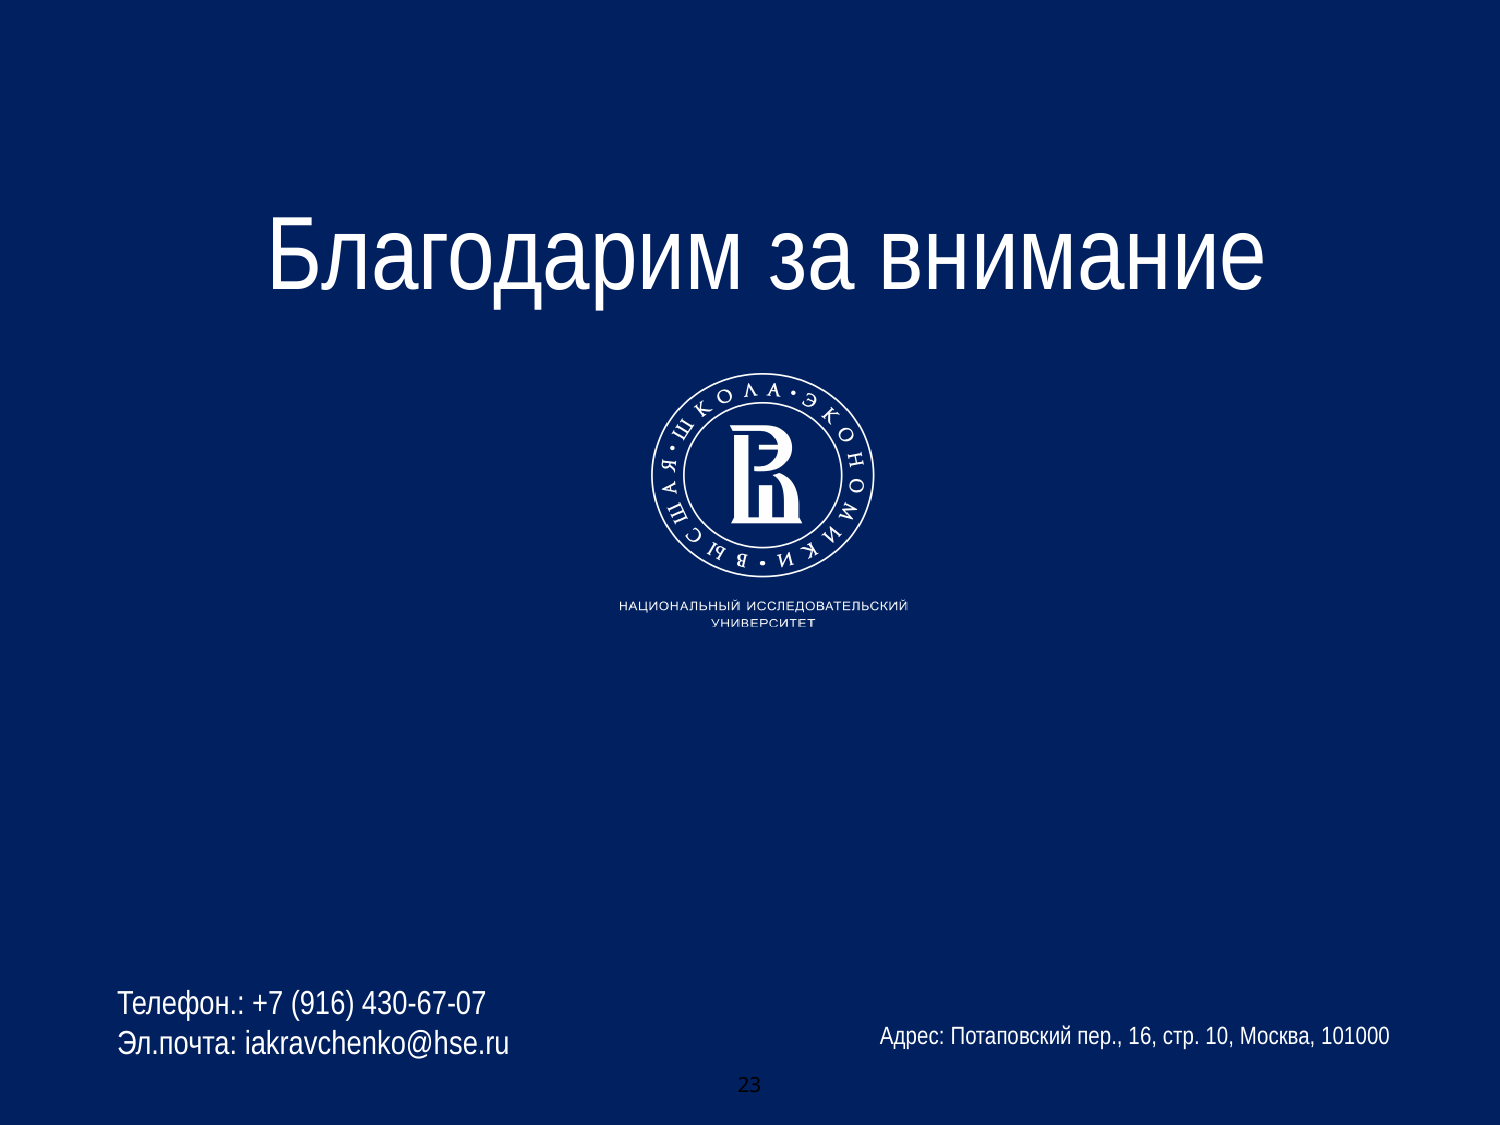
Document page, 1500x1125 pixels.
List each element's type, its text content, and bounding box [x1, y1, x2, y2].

text_box Телефон.: +7 (916) 430-67-07 Эл.почта: iakravchenko@hse.ru [112, 976, 709, 1066]
slide_number 23 [731, 1066, 768, 1103]
text_box Благодарим за внимание [254, 173, 1280, 322]
picture [620, 373, 908, 627]
text_box Адрес: Потаповский пер., 16, стр. 10, Москва, 101000 [868, 1014, 1396, 1055]
